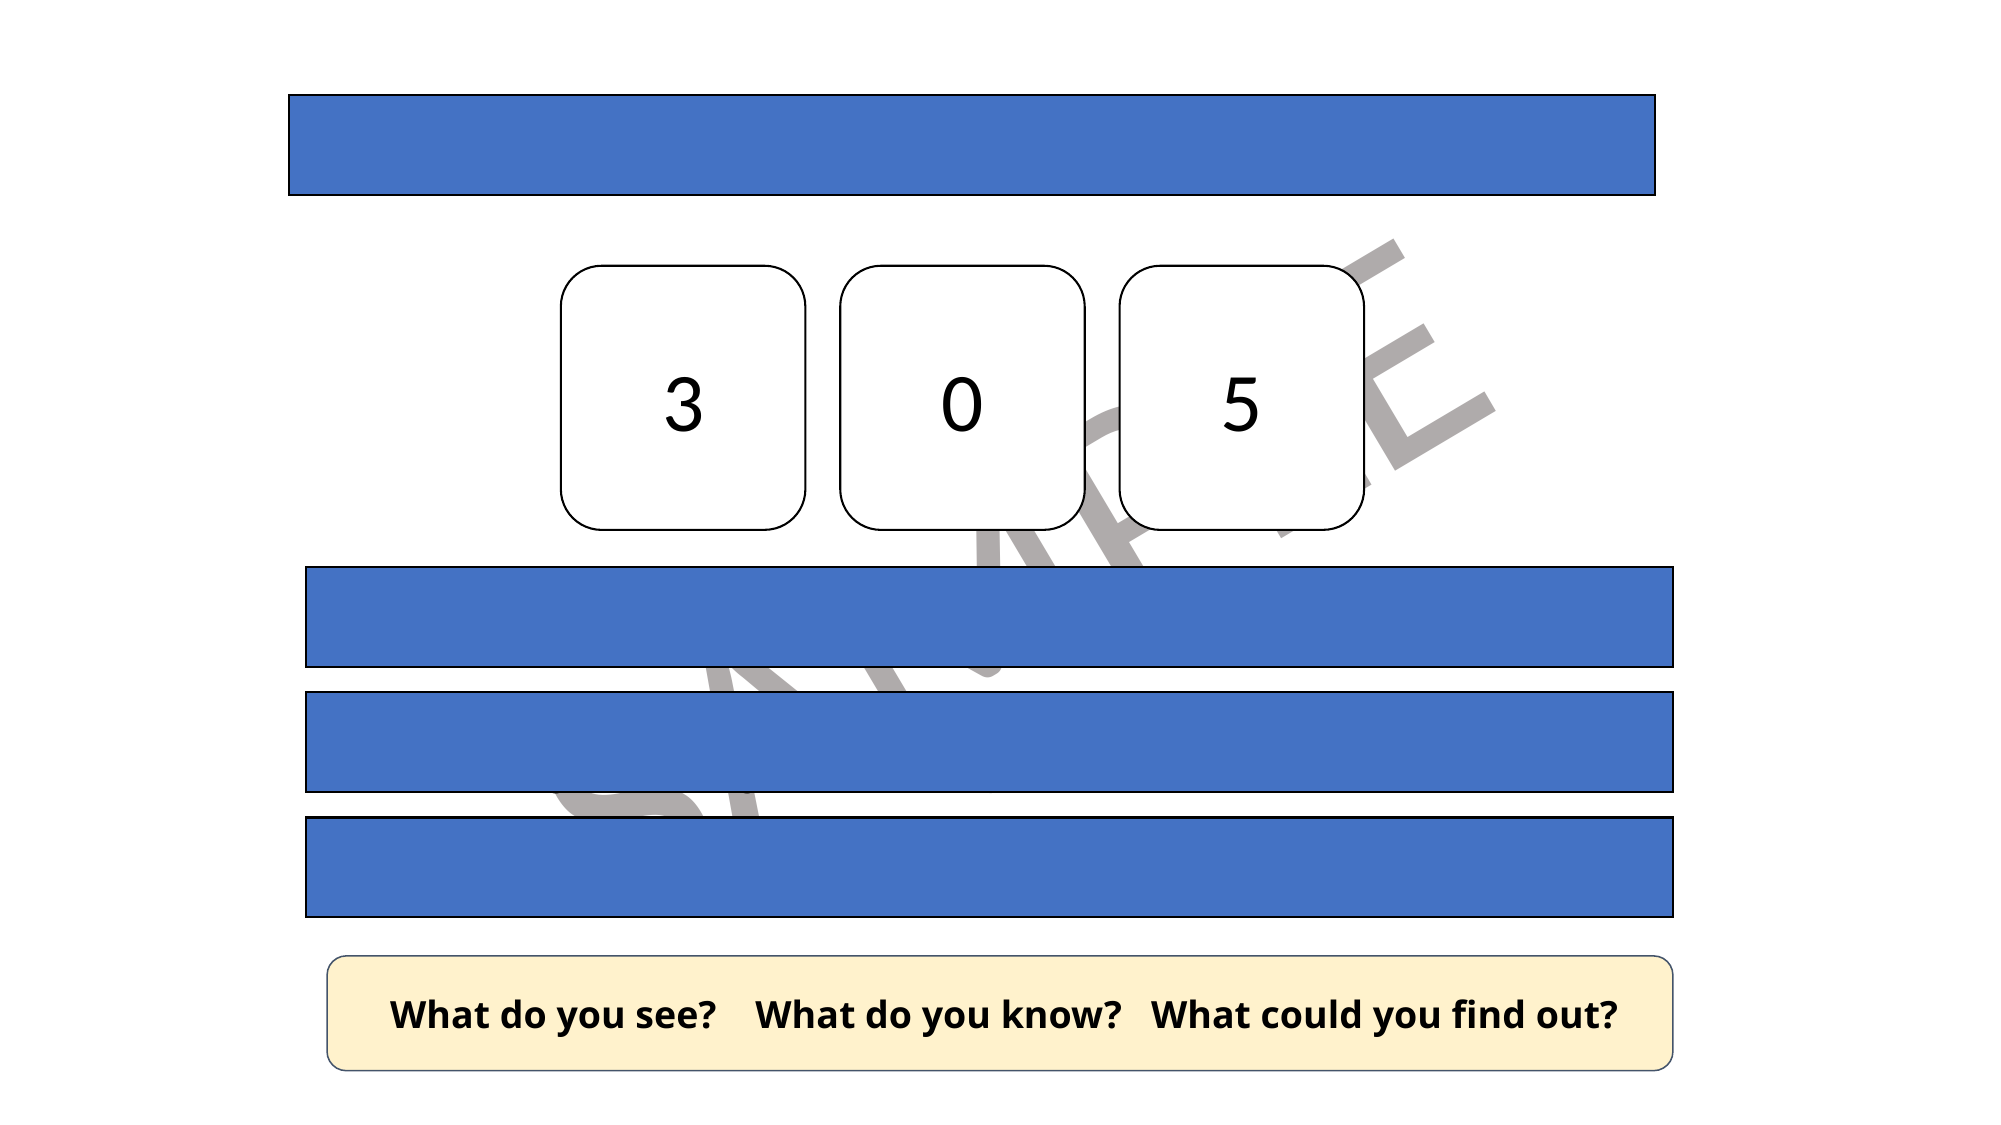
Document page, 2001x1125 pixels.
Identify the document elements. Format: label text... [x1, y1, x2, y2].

text_box [305, 566, 1674, 668]
text_box [288, 94, 1656, 196]
text_box Which 3 digit numbers can be made using these digit cards? [350, 668, 1292, 677]
text_box What do you see? What do you know? What could you find out? [327, 955, 1673, 1071]
text_box 3 [559, 264, 807, 531]
text_box What is the greatest 2-digit number that you can make? [350, 793, 1228, 802]
text_box 0 [839, 264, 1086, 531]
text_box [305, 691, 1674, 793]
text_box [305, 816, 1674, 918]
text_box 5 [1118, 264, 1366, 531]
